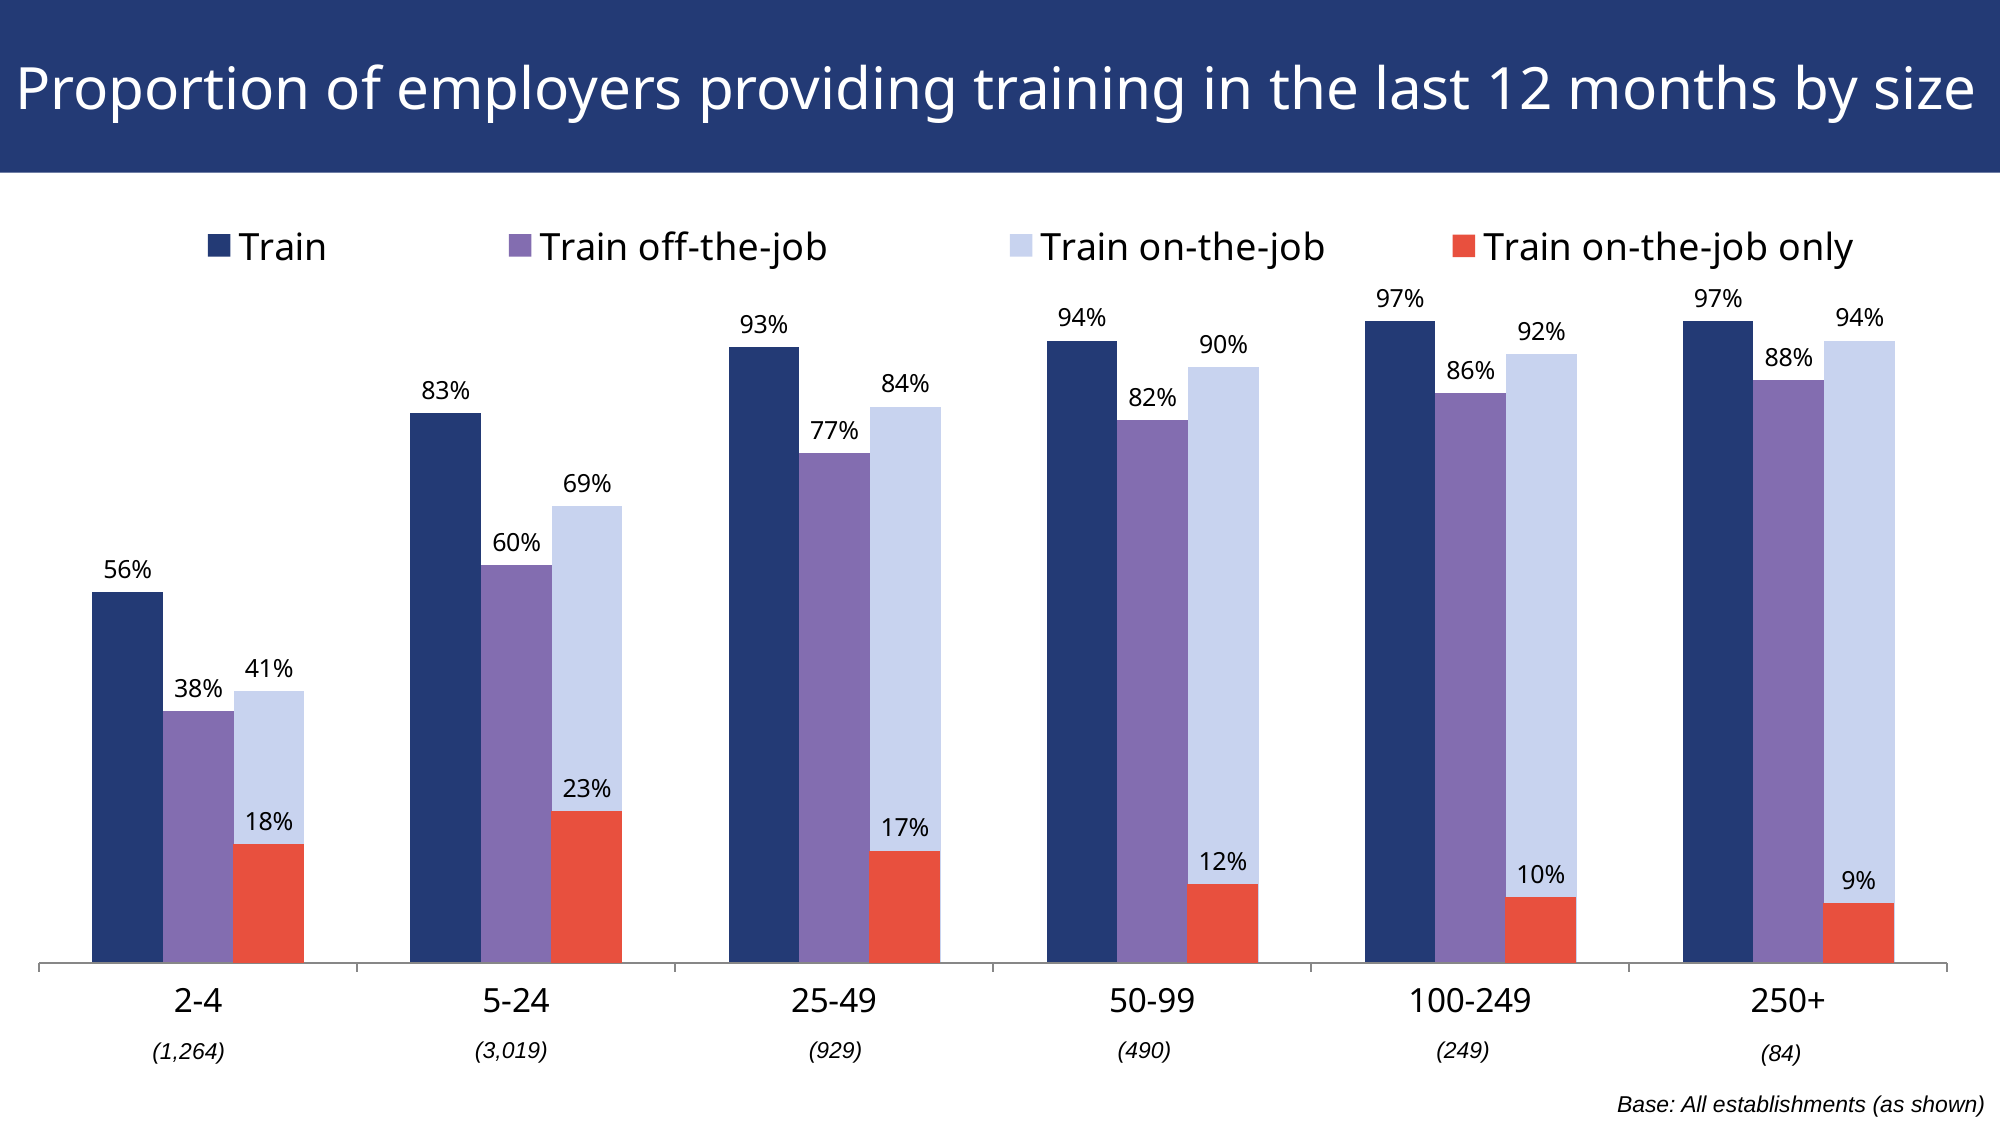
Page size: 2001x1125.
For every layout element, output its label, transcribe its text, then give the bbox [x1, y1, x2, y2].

title Proportion of employers providing training in the last 12 months by size [0, 0, 2000, 173]
chart [38, 85, 2000, 1125]
